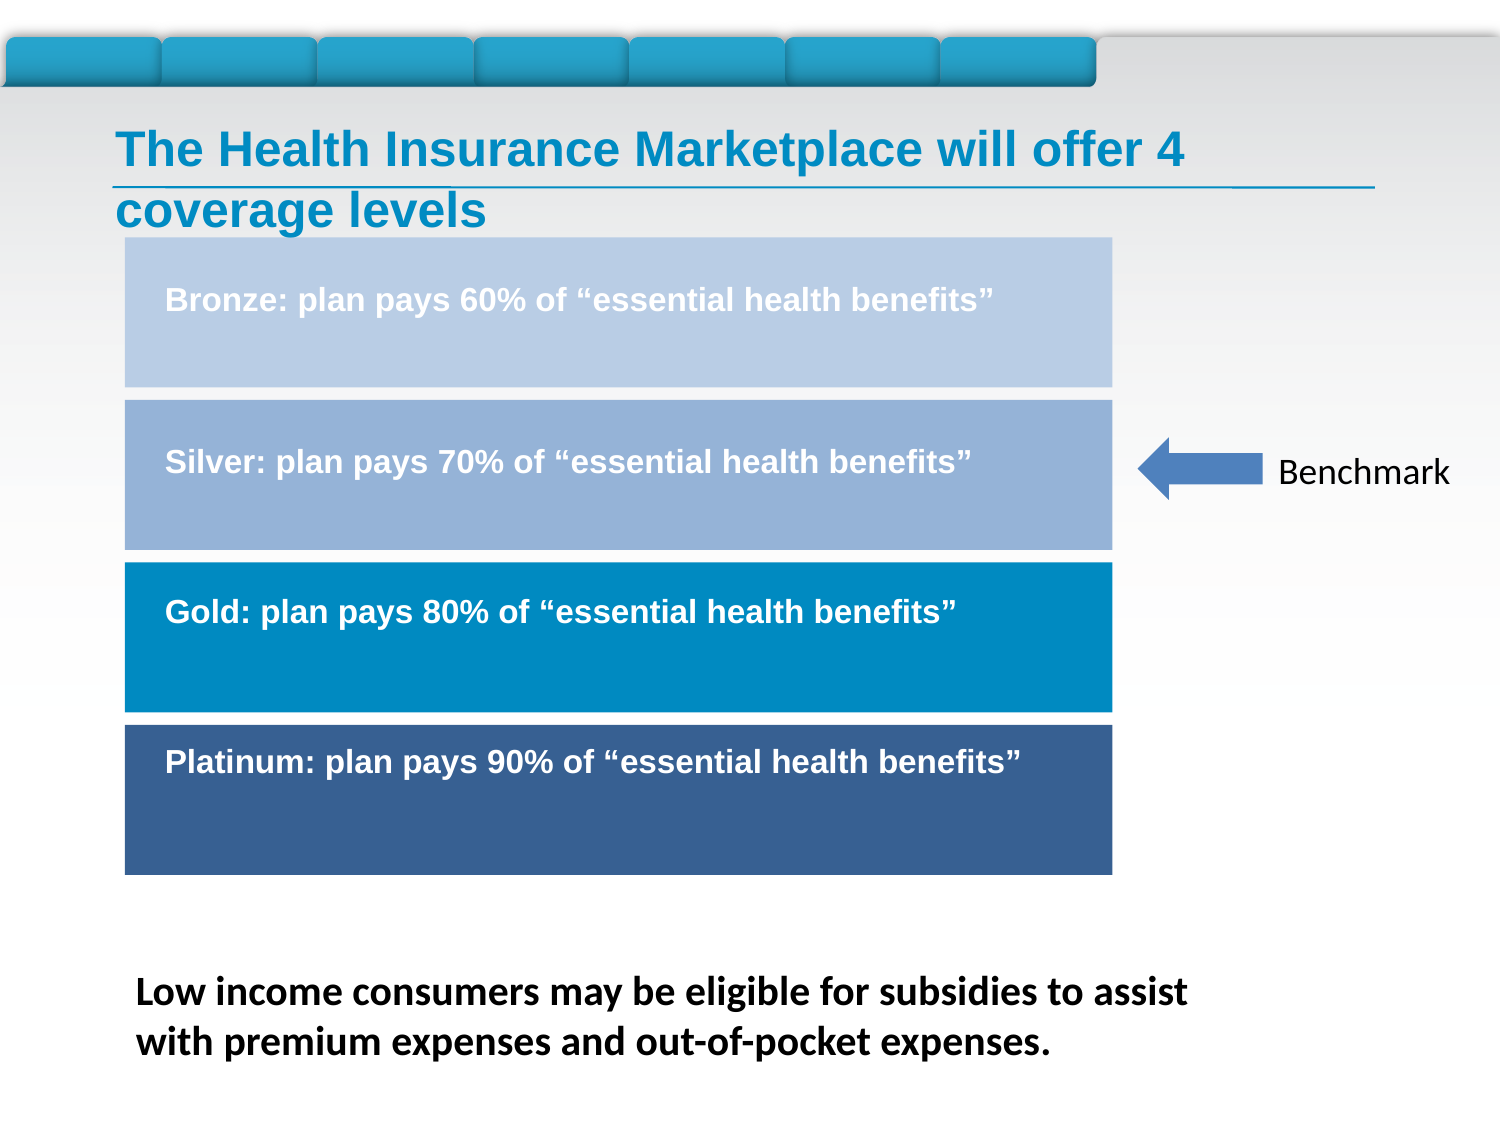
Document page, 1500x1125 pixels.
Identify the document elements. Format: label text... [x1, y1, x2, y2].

text_box Benchmark [1263, 439, 1466, 500]
text_box Low income consumers may be eligible for subsidies to assist with premium expenses and out-of-pocket expenses. [120, 874, 1250, 1125]
text_box Silver: plan pays 70% of “essential health benefits” [149, 424, 1138, 548]
text_box [124, 562, 1113, 713]
text_box [1137, 437, 1263, 500]
picture [0, 0, 1500, 1125]
text_box [124, 724, 1113, 874]
text_box [124, 399, 1113, 550]
text_box Bronze: plan pays 60% of “essential health benefits” [150, 262, 1046, 386]
text_box [124, 237, 1113, 388]
text_box Platinum: plan pays 90% of “essential health benefits” [150, 724, 1075, 848]
text_box Gold: plan pays 80% of “essential health benefits” [149, 574, 988, 698]
text_box The Health Insurance Marketplace will offer 4 coverage levels [104, 109, 1411, 198]
